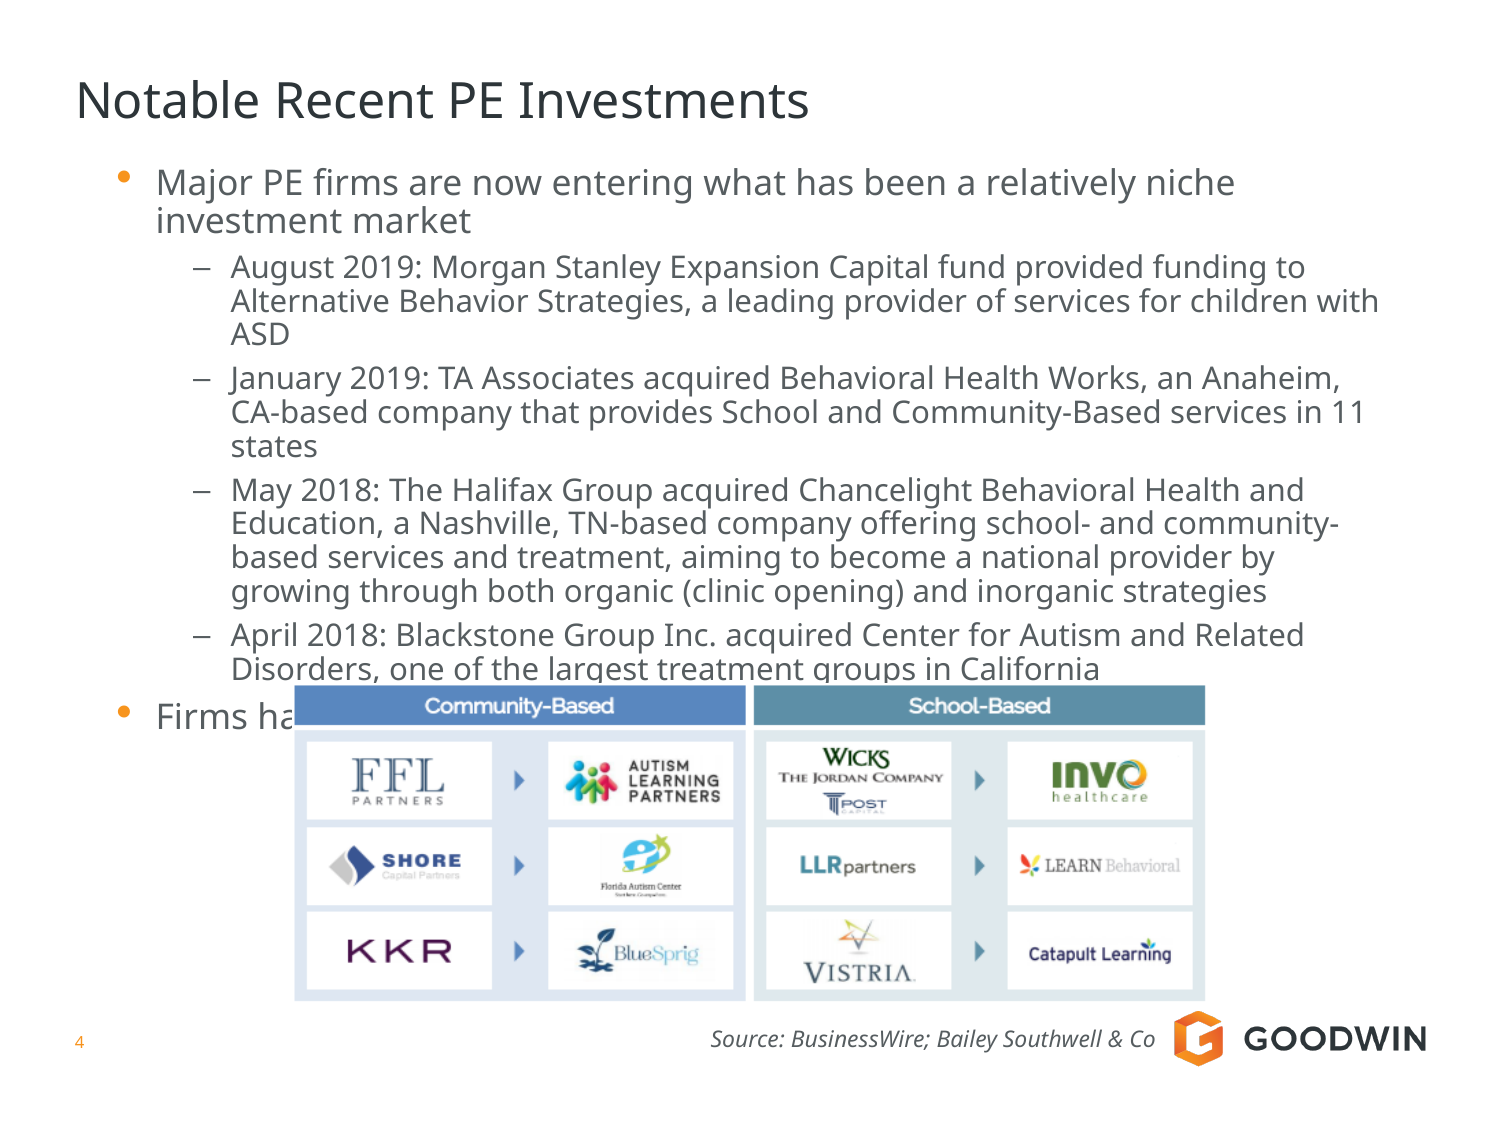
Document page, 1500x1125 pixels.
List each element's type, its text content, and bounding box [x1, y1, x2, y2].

title Notable Recent PE Investments [75, 75, 1369, 145]
list Major PE firms are now entering what has been a relatively niche investment market August 2019: Morgan Stanley Expansion Capital fund provided funding to Alternative Behavior Strategies, a leading provider of services for children with ASD January 2019: TA Associates acquired Behavioral Health Works, an Anaheim, CA-based company that provides School and Community-Based services in 11 states May 2018: The Halifax Group acquired Chancelight Behavioral Health and Education, a Nashville, TN-based company offering school- and community-based services and treatment, aiming to become a national provider by growing through both organic (clinic opening) and inorganic strategies April 2018: Blackstone Group Inc. acquired Center for Autism and Related Disorders, one of the largest treatment groups in California Firms have been investing on both sides of the industry: [103, 157, 1420, 818]
slide_number 3 [60, 1024, 124, 1060]
text_box Source: BusinessWire; Bailey Southwell & Co [695, 1016, 1171, 1060]
picture [292, 683, 1426, 1085]
